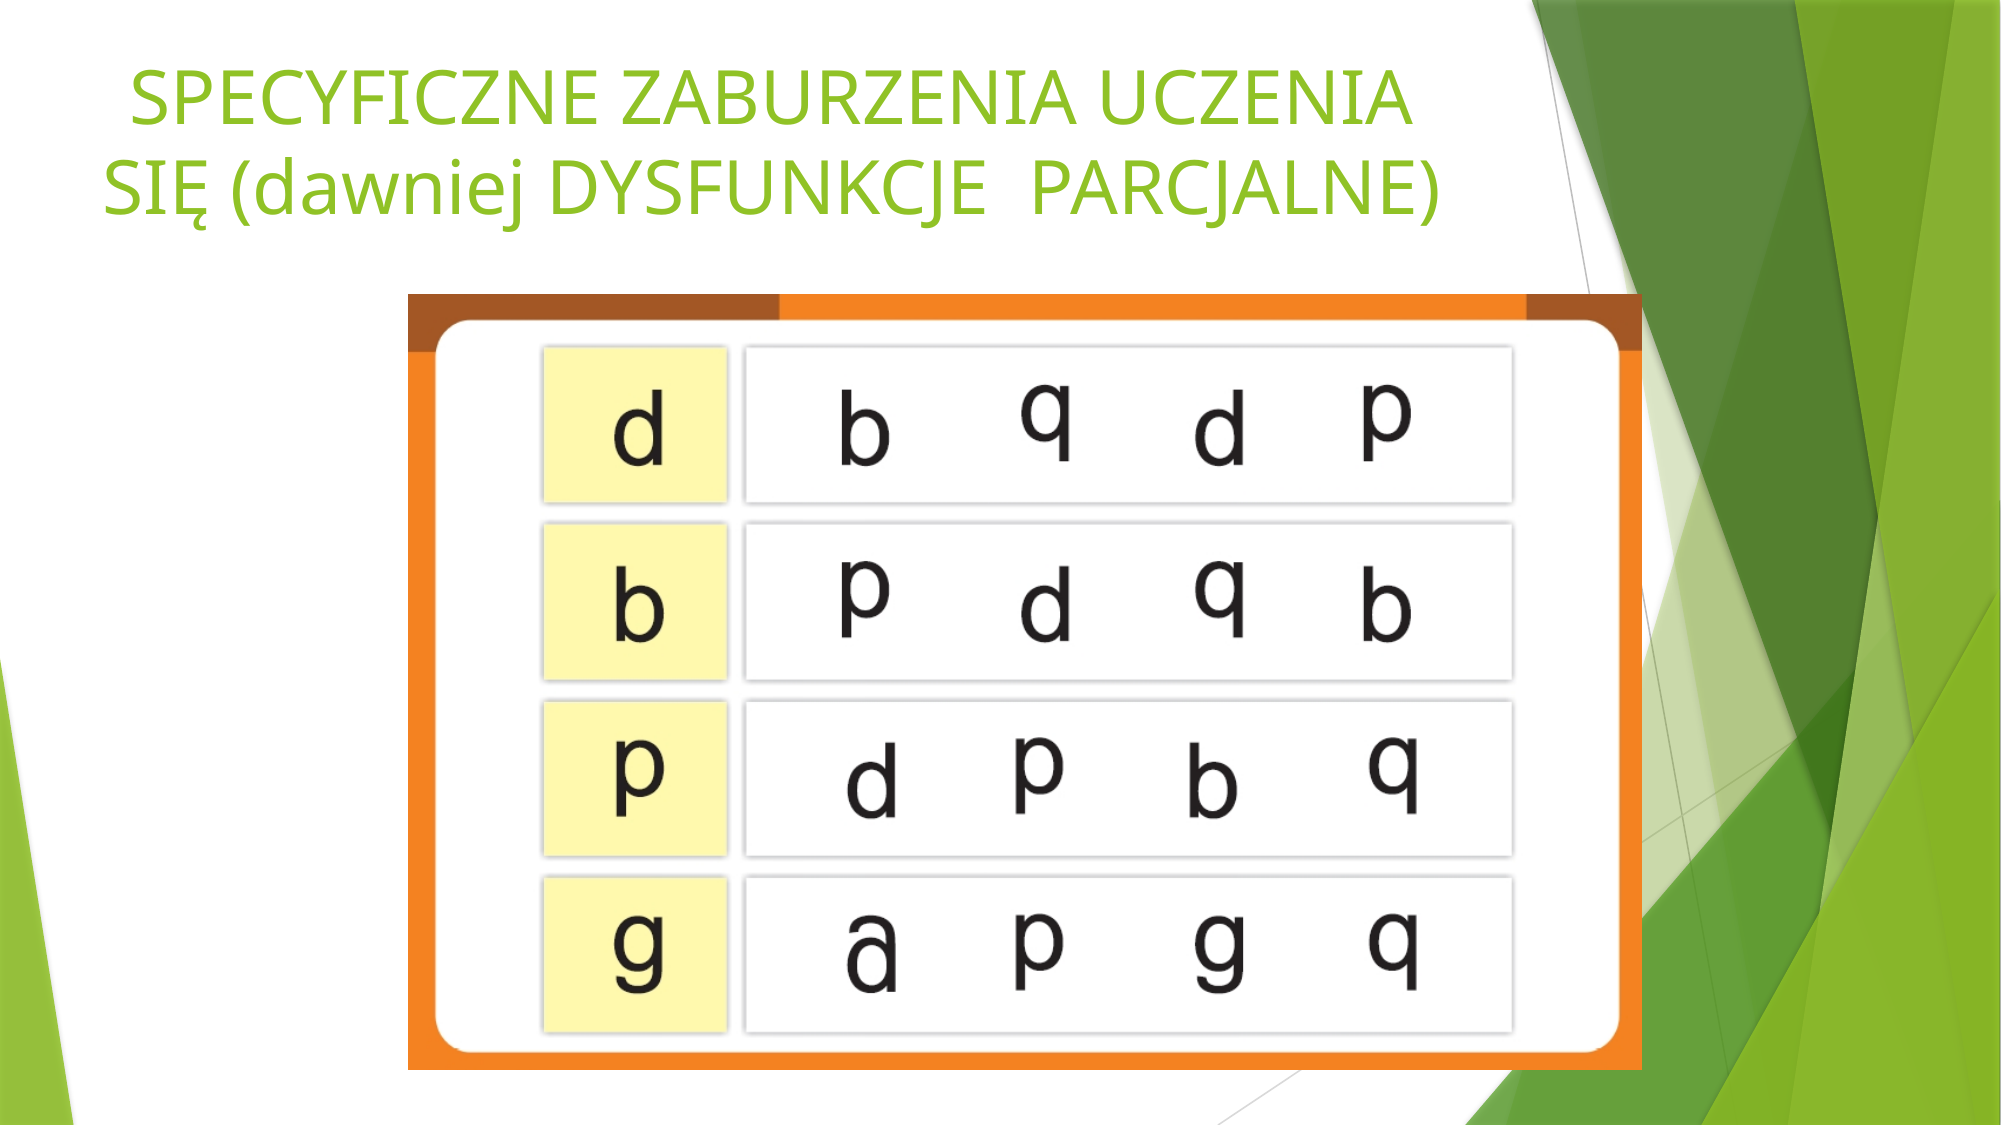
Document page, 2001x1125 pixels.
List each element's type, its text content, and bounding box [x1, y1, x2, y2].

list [407, 293, 1643, 1070]
title SPECYFICZNE ZABURZENIA UCZENIA SIĘ (dawniej DYSFUNKCJE PARCJALNE) [67, 41, 1478, 259]
